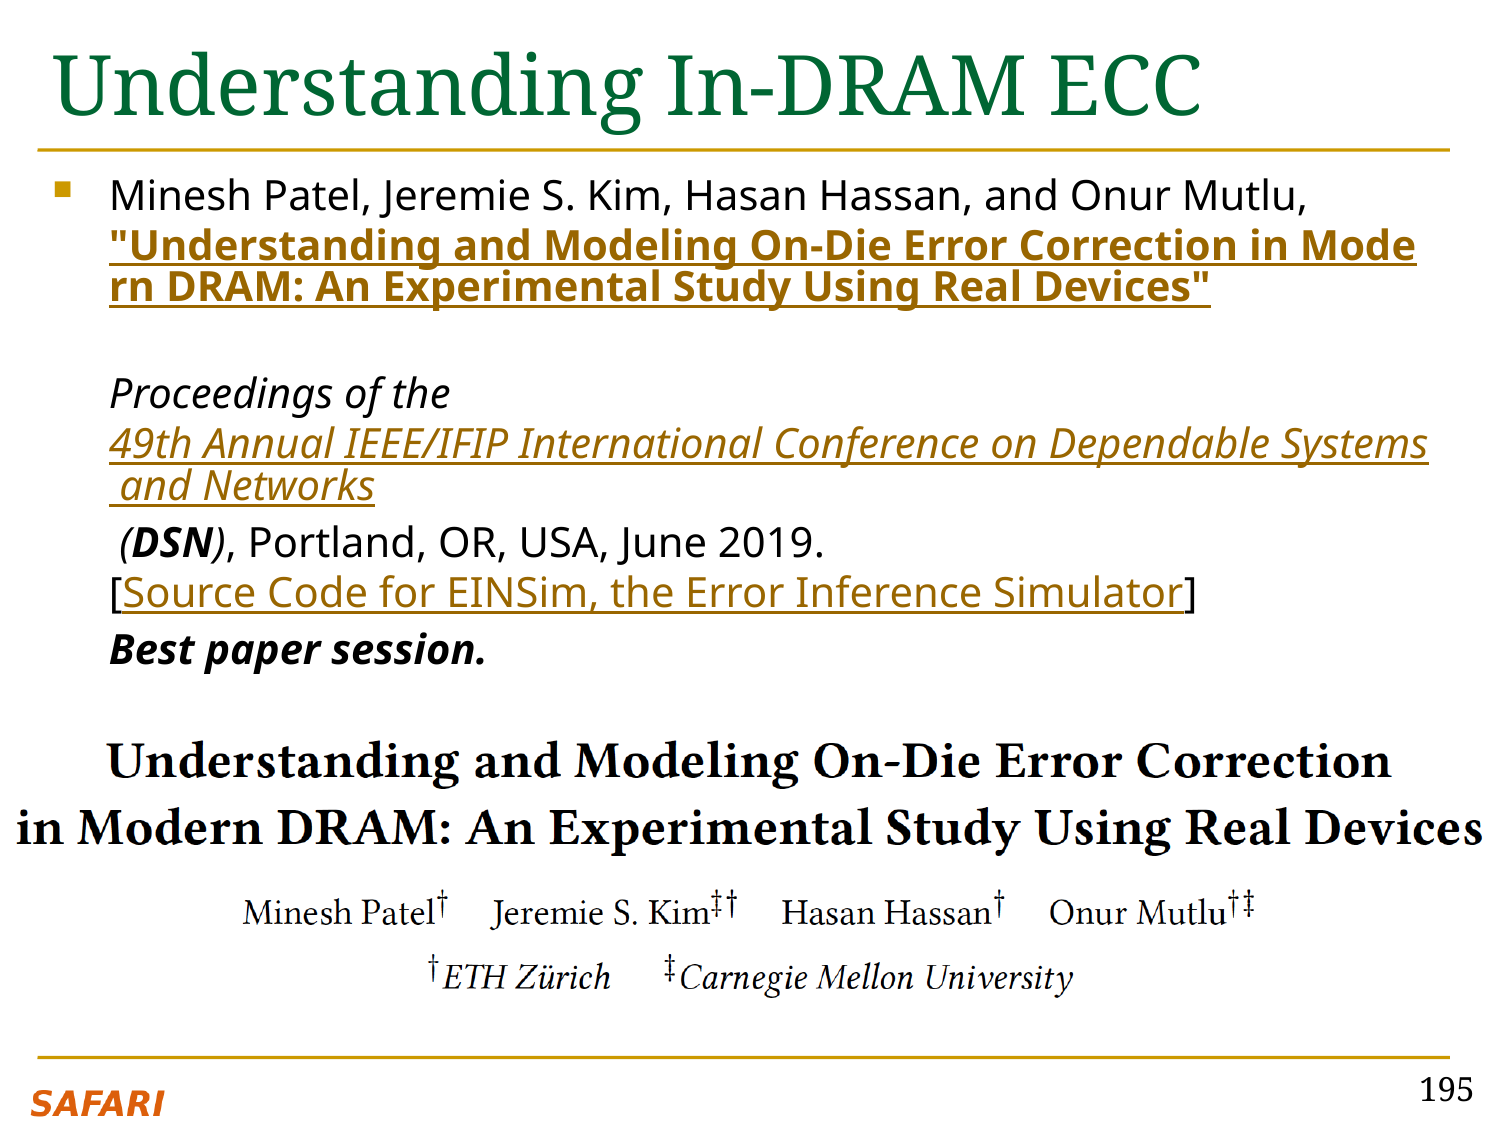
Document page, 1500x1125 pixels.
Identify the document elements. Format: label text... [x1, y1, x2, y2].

picture [1, 727, 1500, 1005]
list Minesh Patel, Jeremie S. Kim, Hasan Hassan, and Onur Mutlu, "Understanding and Modeling On-Die Error Correction in Modern DRAM: An Experimental Study Using Real Devices" Proceedings of the 49th Annual IEEE/IFIP International Conference on Dependable Systems and Networks (DSN), Portland, OR, USA, June 2019. [Source Code for EINSim, the Error Inference Simulator] Best paper session. [37, 160, 1450, 725]
slide_number 195 [1139, 1045, 1490, 1121]
picture [29, 1083, 169, 1124]
title Understanding In-DRAM ECC [37, 24, 1450, 160]
